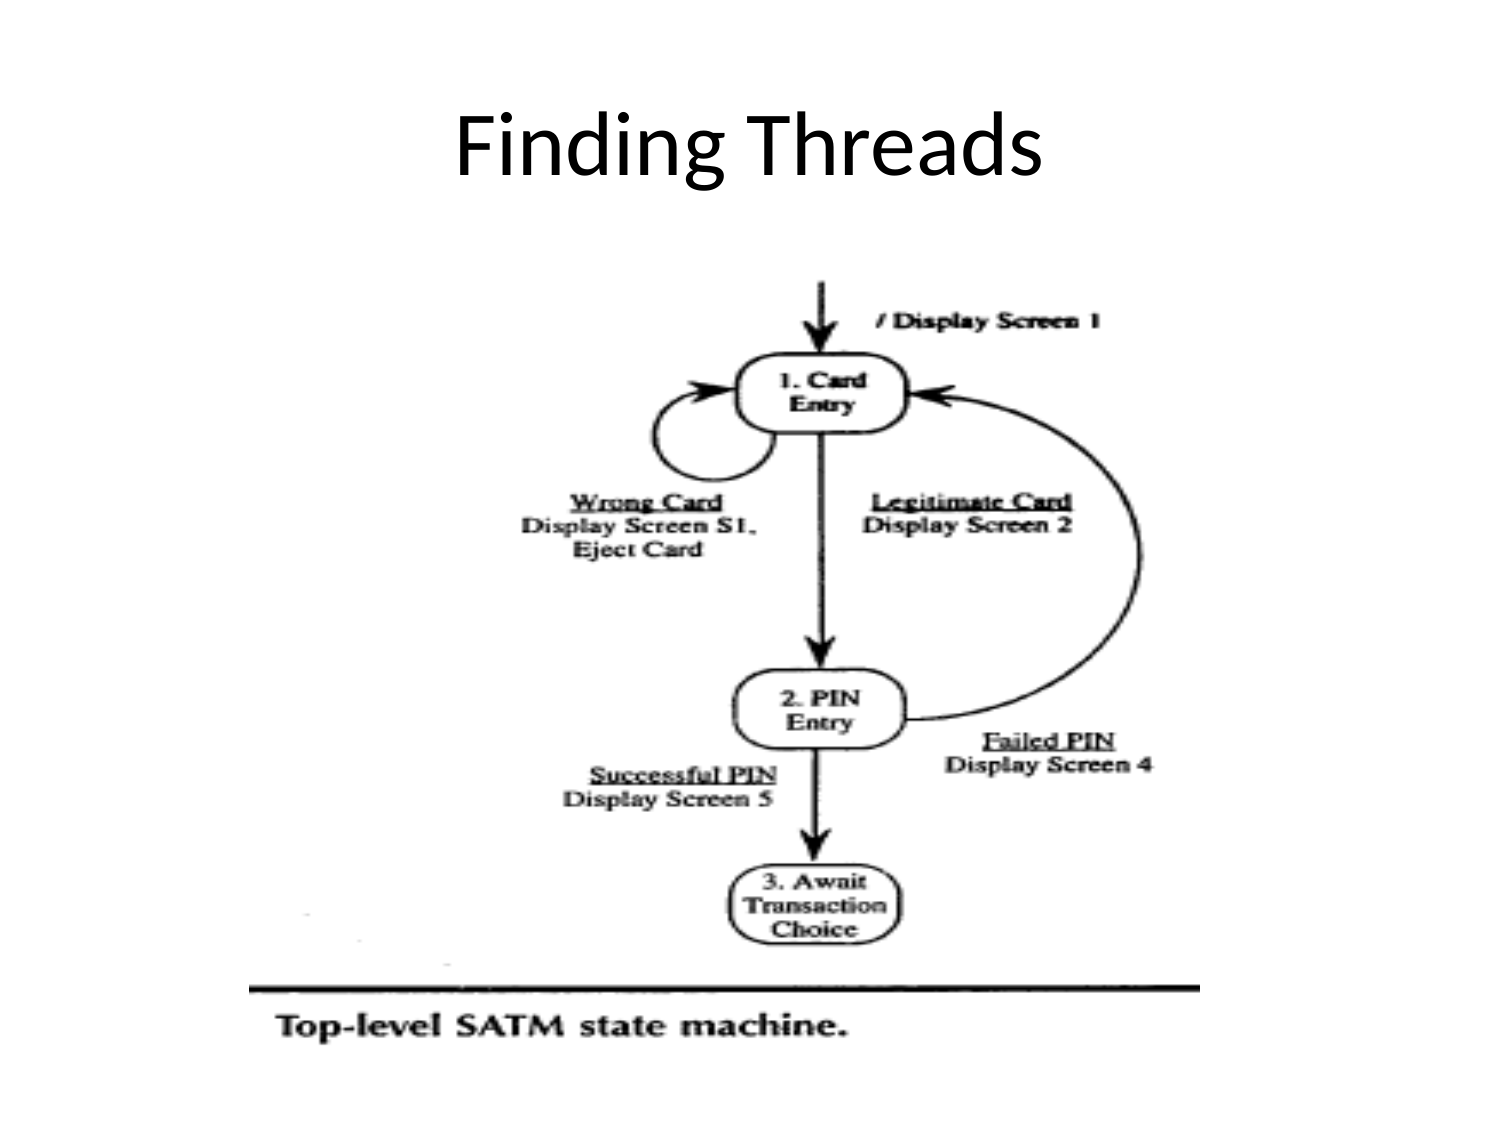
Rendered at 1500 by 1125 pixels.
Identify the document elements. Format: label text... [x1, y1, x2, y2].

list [249, 224, 1201, 1088]
title Finding Threads [75, 45, 1425, 233]
